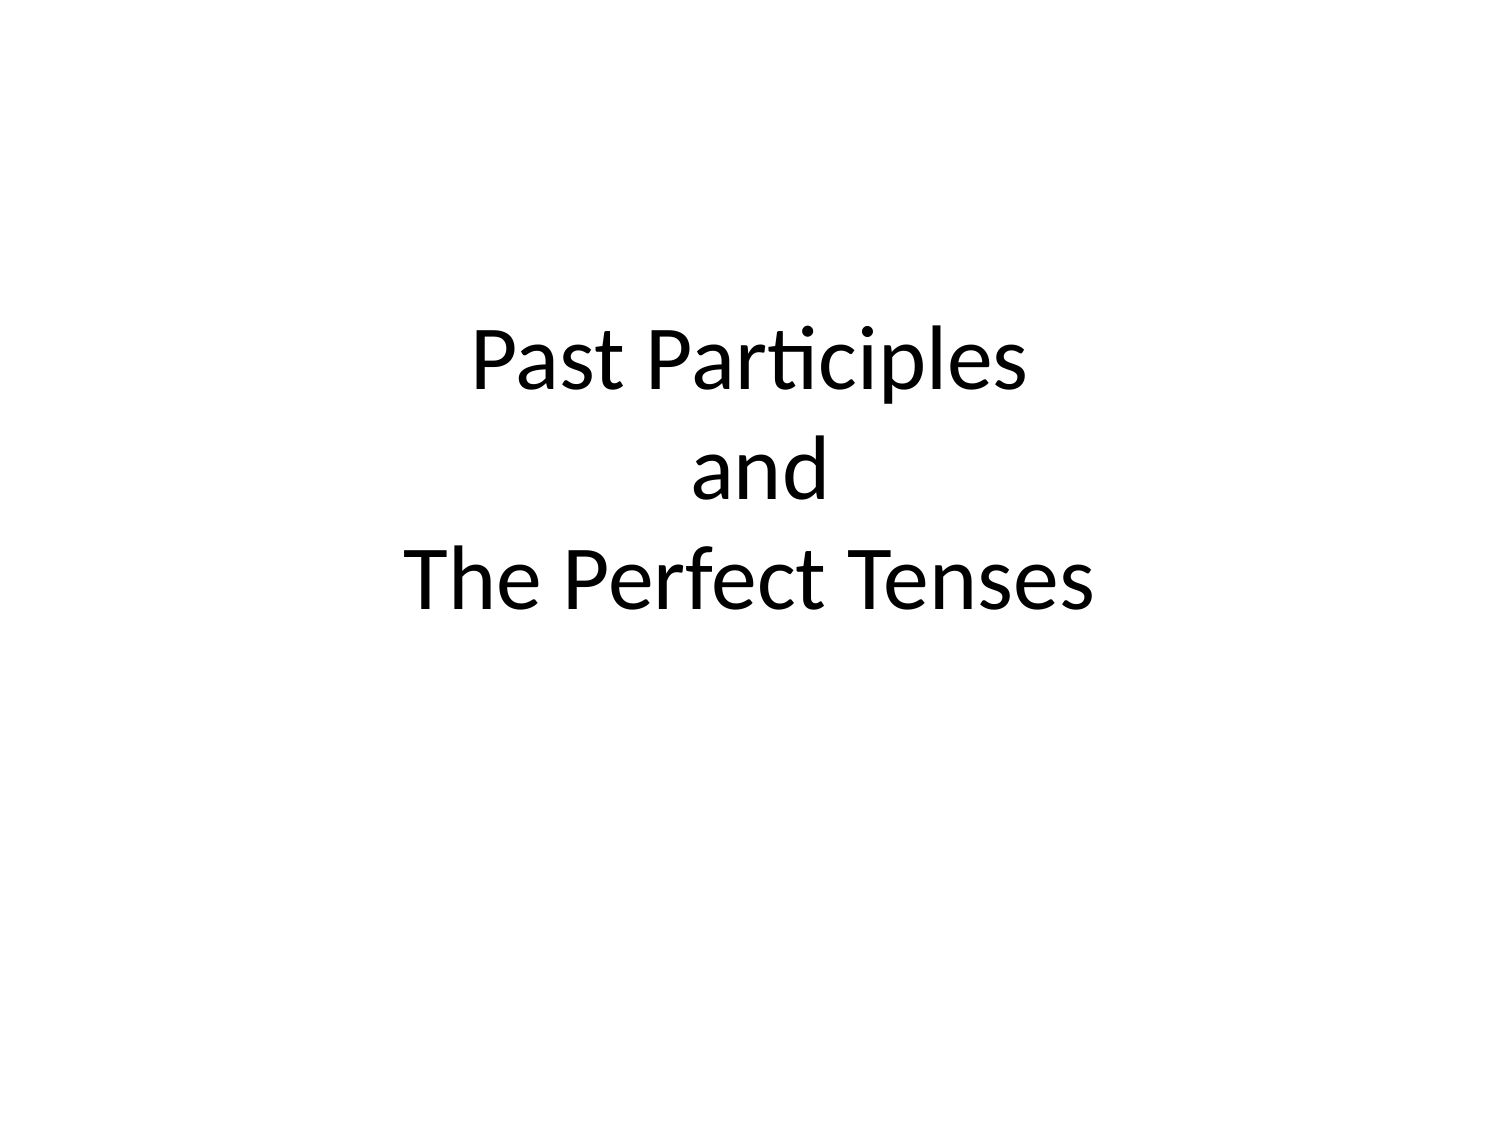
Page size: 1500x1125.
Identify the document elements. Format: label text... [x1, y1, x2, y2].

title Past Participles and The Perfect Tenses [112, 262, 1388, 663]
